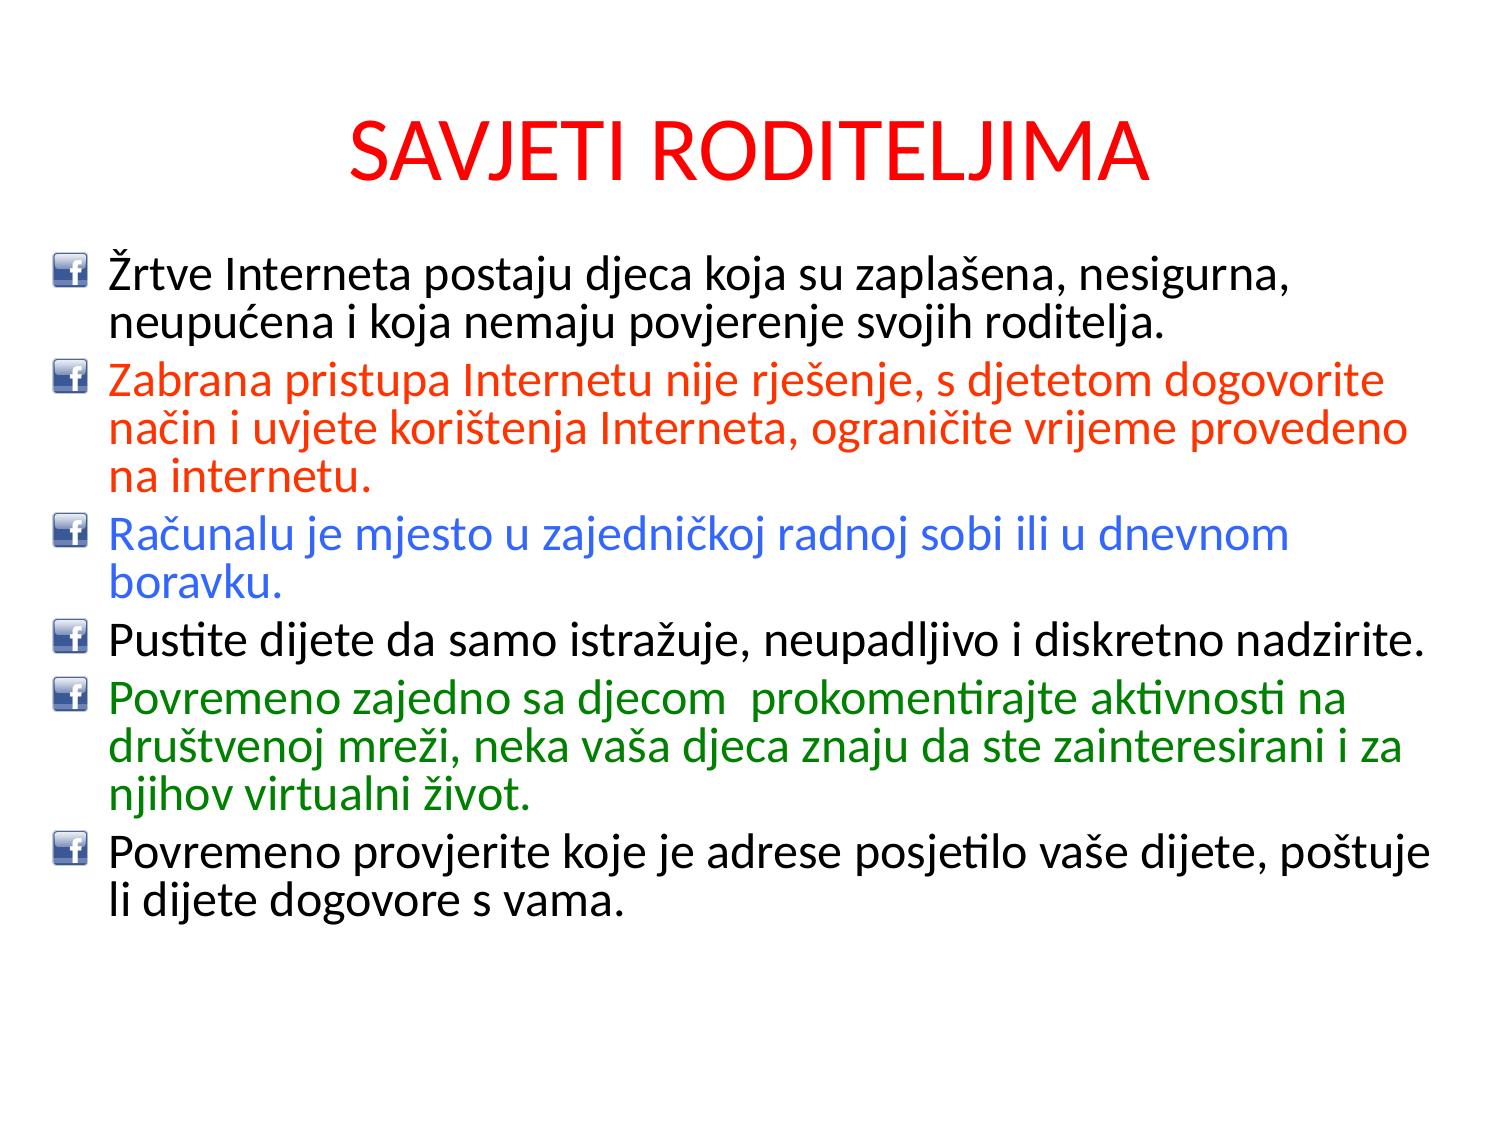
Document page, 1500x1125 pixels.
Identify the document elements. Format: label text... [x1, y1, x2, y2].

picture [52, 830, 88, 866]
picture [52, 676, 88, 712]
picture [52, 358, 88, 394]
picture [52, 618, 88, 654]
picture [52, 512, 88, 548]
title SAVJETI RODITELJIMA [74, 49, 1426, 199]
picture [52, 252, 88, 288]
list Žrtve Interneta postaju djeca koja su zaplašena, nesigurna, neupućena i koja nemaju povjerenje svojih roditelja. Zabrana pristupa Internetu nije rješenje, s djetetom dogovorite način i uvjete korištenja Interneta, ograničite vrijeme provedeno na internetu. Računalu je mjesto u zajedničkoj radnoj sobi ili u dnevnom boravku. Pustite dijete da samo istražuje, neupadljivo i diskretno nadzirite. Povremeno zajedno sa djecom prokomentirajte aktivnosti na društvenoj mreži, neka vaša djeca znaju da ste zainteresirani i za njihov virtualni život. Povremeno provjerite koje je adrese posjetilo vaše dijete, poštuje li dijete dogovore s vama. [37, 199, 1463, 1101]
